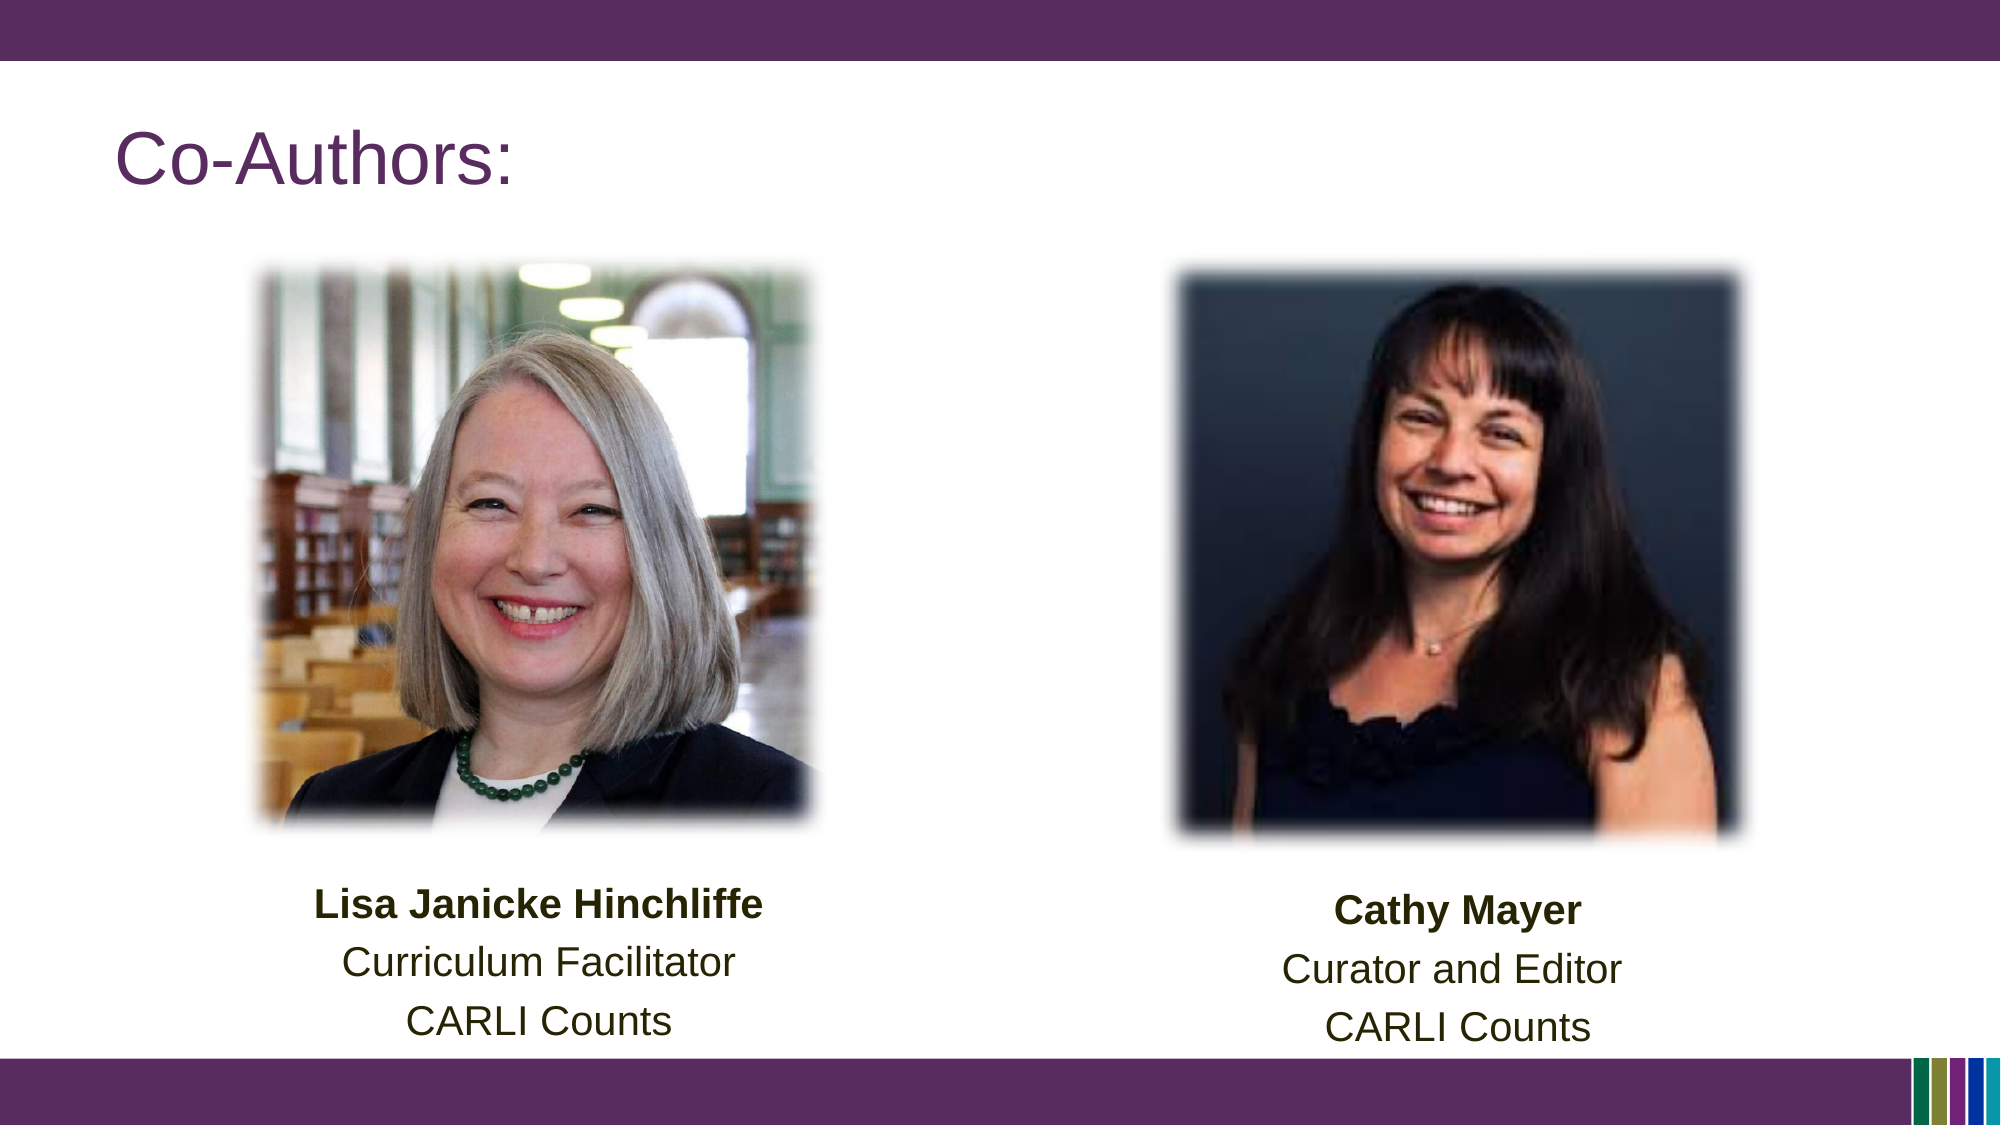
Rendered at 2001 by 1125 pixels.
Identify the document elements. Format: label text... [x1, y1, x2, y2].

title Co-Authors: [99, 60, 1900, 249]
picture [241, 252, 828, 838]
list Lisa Janicke Hinchliffe Curriculum Facilitator CARLI Counts [228, 869, 850, 1013]
picture [1157, 252, 1759, 853]
text_box Cathy Mayer Curator and Editor CARLI Counts [1147, 875, 1769, 1020]
